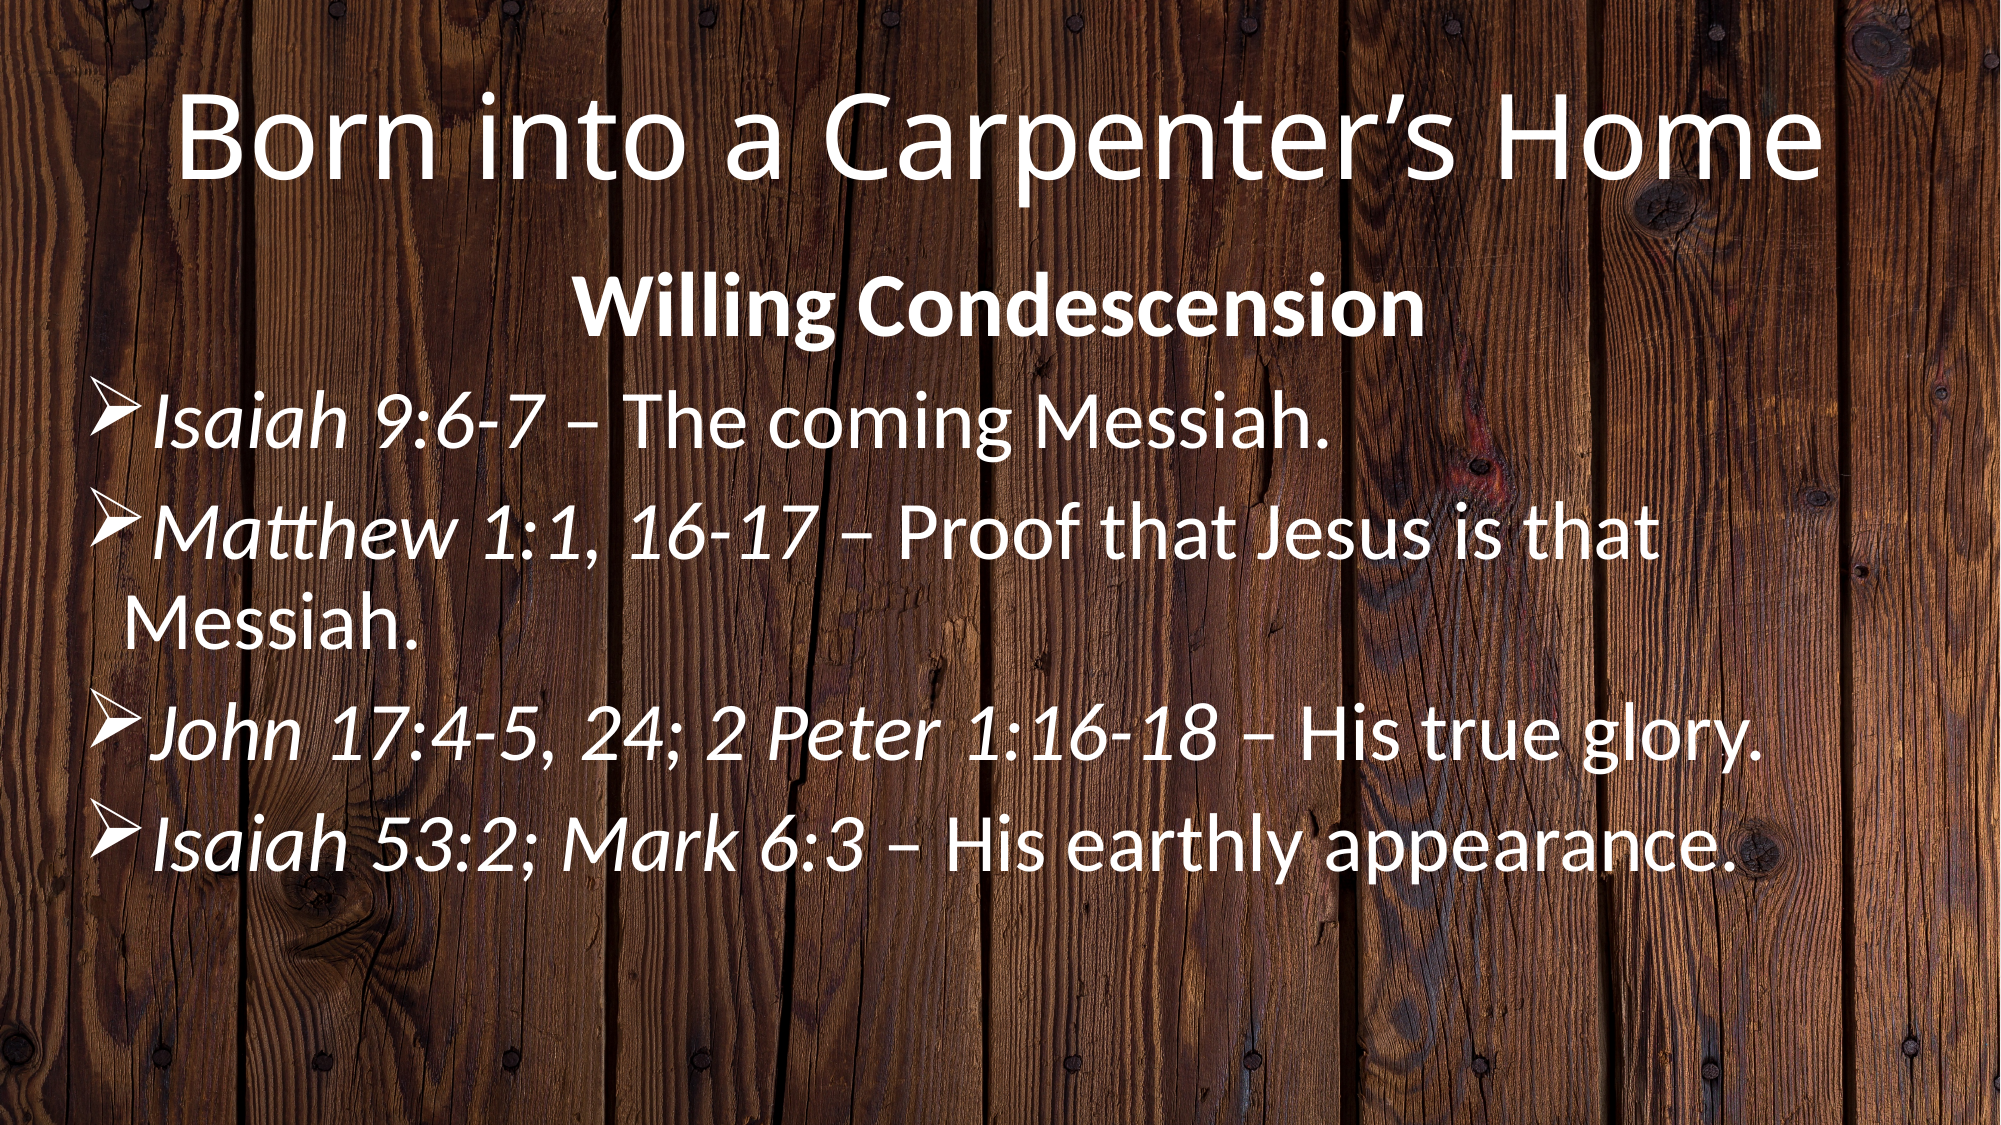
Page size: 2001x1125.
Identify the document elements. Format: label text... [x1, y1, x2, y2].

picture [0, 0, 2001, 1125]
list Willing Condescension Isaiah 9:6-7 – The coming Messiah. Matthew 1:1, 16-17 – Proof that Jesus is that Messiah. John 17:4-5, 24; 2 Peter 1:16-18 – His true glory. Isaiah 53:2; Mark 6:3 – His earthly appearance. [68, 249, 1932, 1066]
title Born into a Carpenter’s Home [137, 32, 1863, 249]
